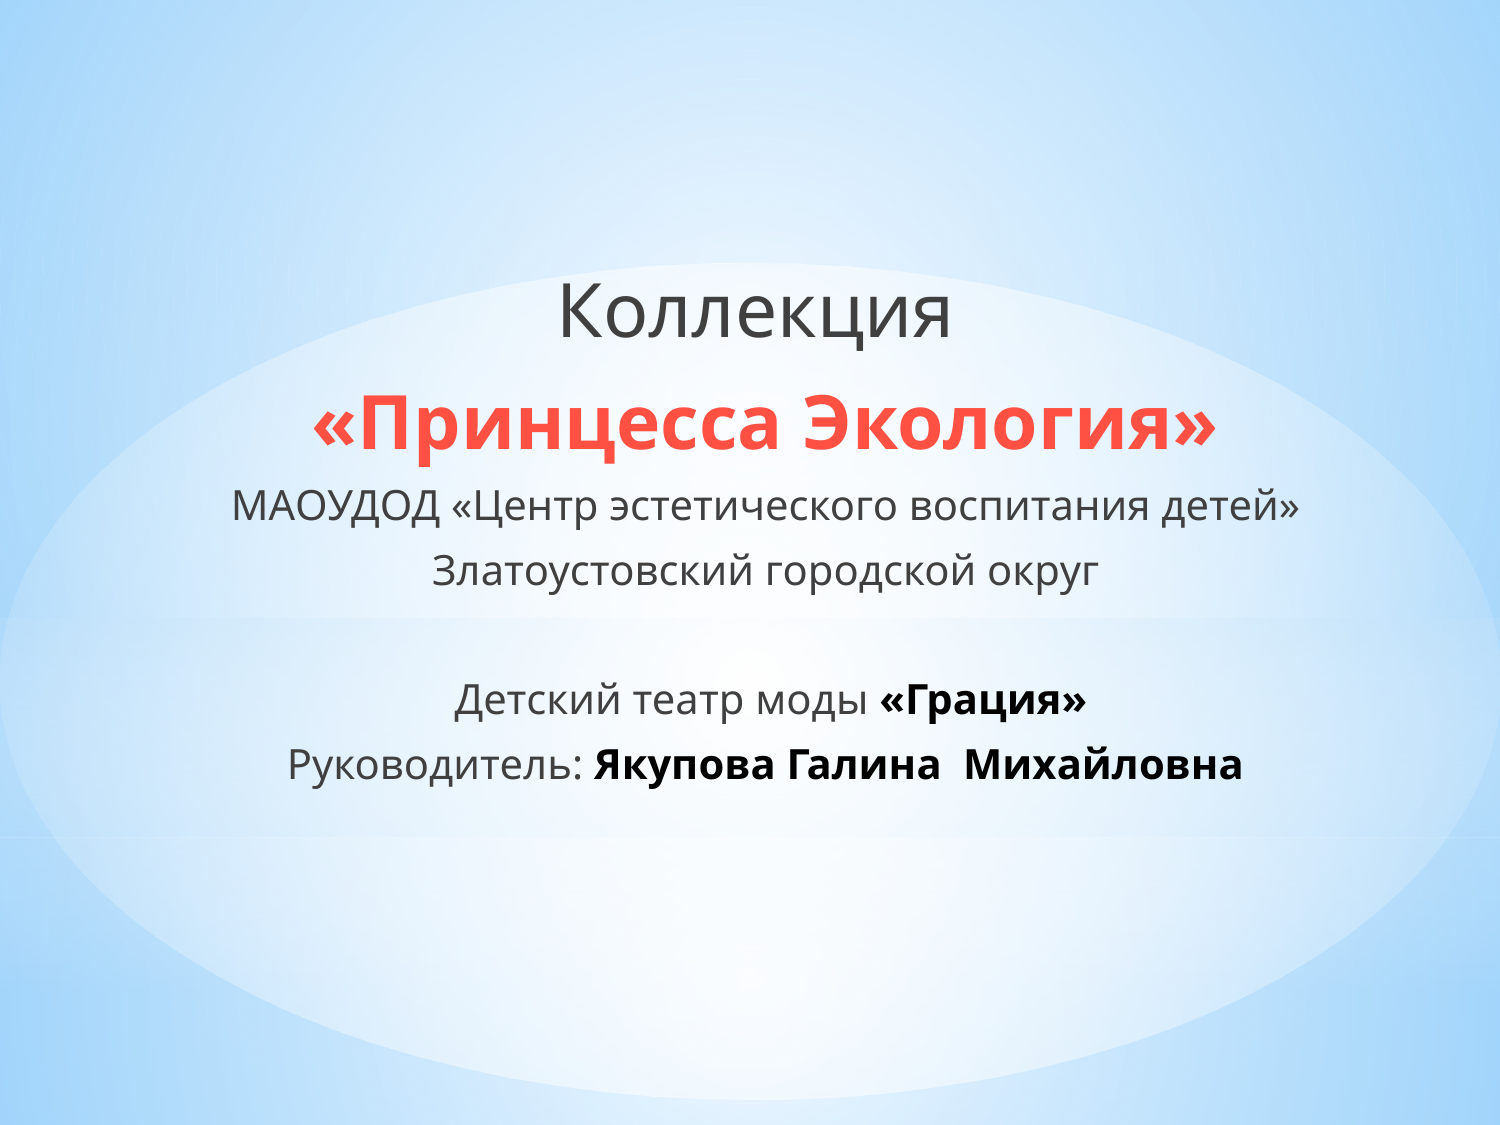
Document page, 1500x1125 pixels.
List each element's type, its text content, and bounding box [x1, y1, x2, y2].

list Коллекция «Принцесса Экология» МАОУДОД «Центр эстетического воспитания детей» Златоустовский городской округ Детский театр моды «Грация» Руководитель: Якупова Галина Михайловна [100, 255, 1424, 979]
